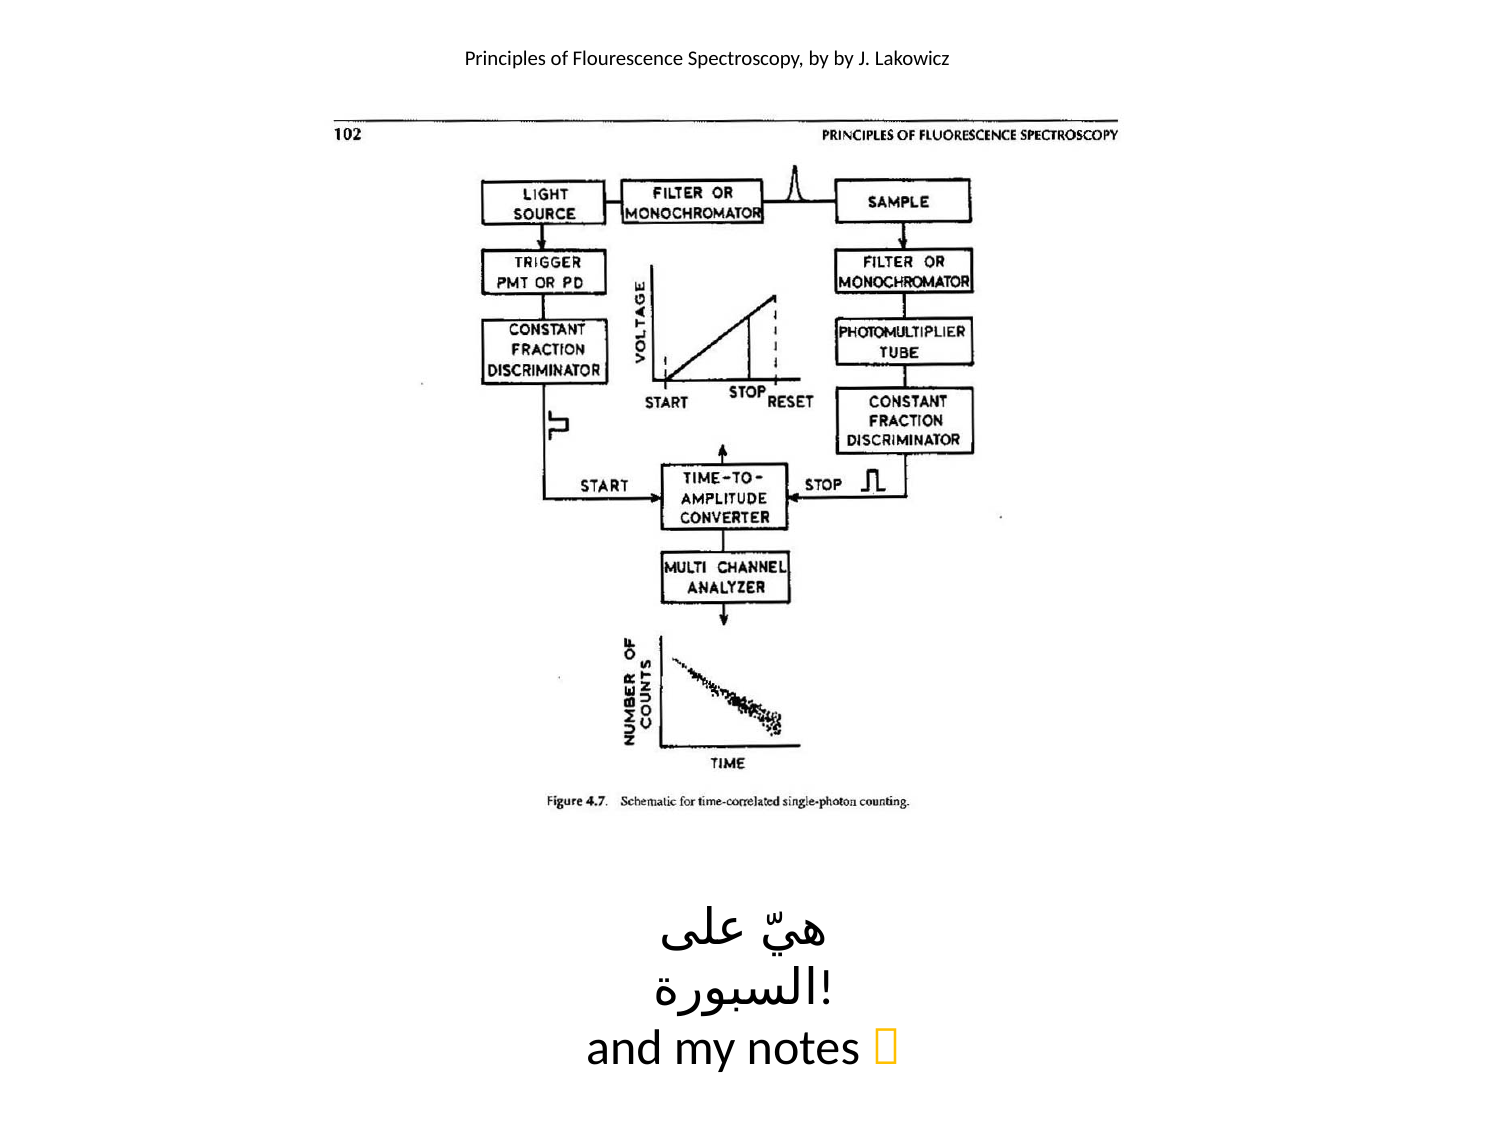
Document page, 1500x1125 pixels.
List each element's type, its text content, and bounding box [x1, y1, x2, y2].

text_box Principles of Flourescence Spectroscopy, by by J. Lakowicz [449, 37, 975, 78]
picture [324, 87, 1126, 838]
text_box هيّ على السبورة! and my notes  [562, 887, 925, 1083]
